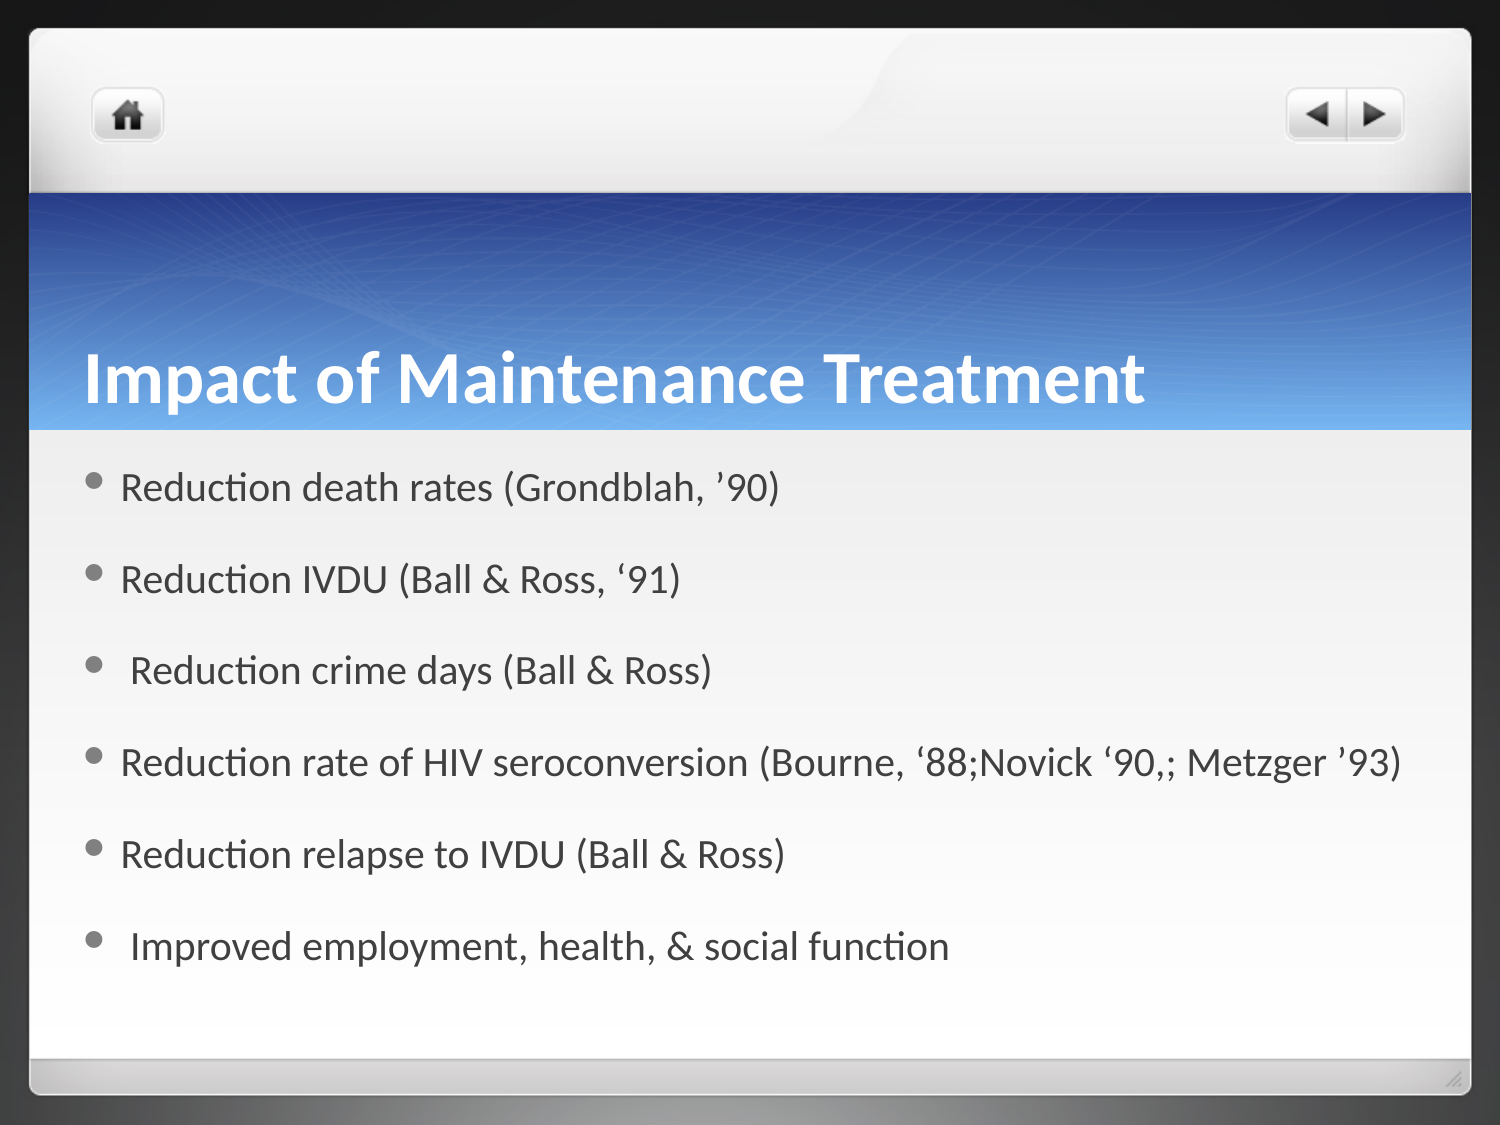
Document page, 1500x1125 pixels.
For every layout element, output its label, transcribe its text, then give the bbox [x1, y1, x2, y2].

picture [0, 0, 1500, 1125]
list Reduction death rates (Grondblah, ’90) Reduction IVDU (Ball & Ross, ‘91) Reduction crime days (Ball & Ross) Reduction rate of HIV seroconversion (Bourne, ‘88;Novick ‘90,; Metzger ’93) Reduction relapse to IVDU (Ball & Ross) Improved employment, health, & social function [68, 452, 1432, 1025]
title Impact of Maintenance Treatment [68, 238, 1432, 427]
